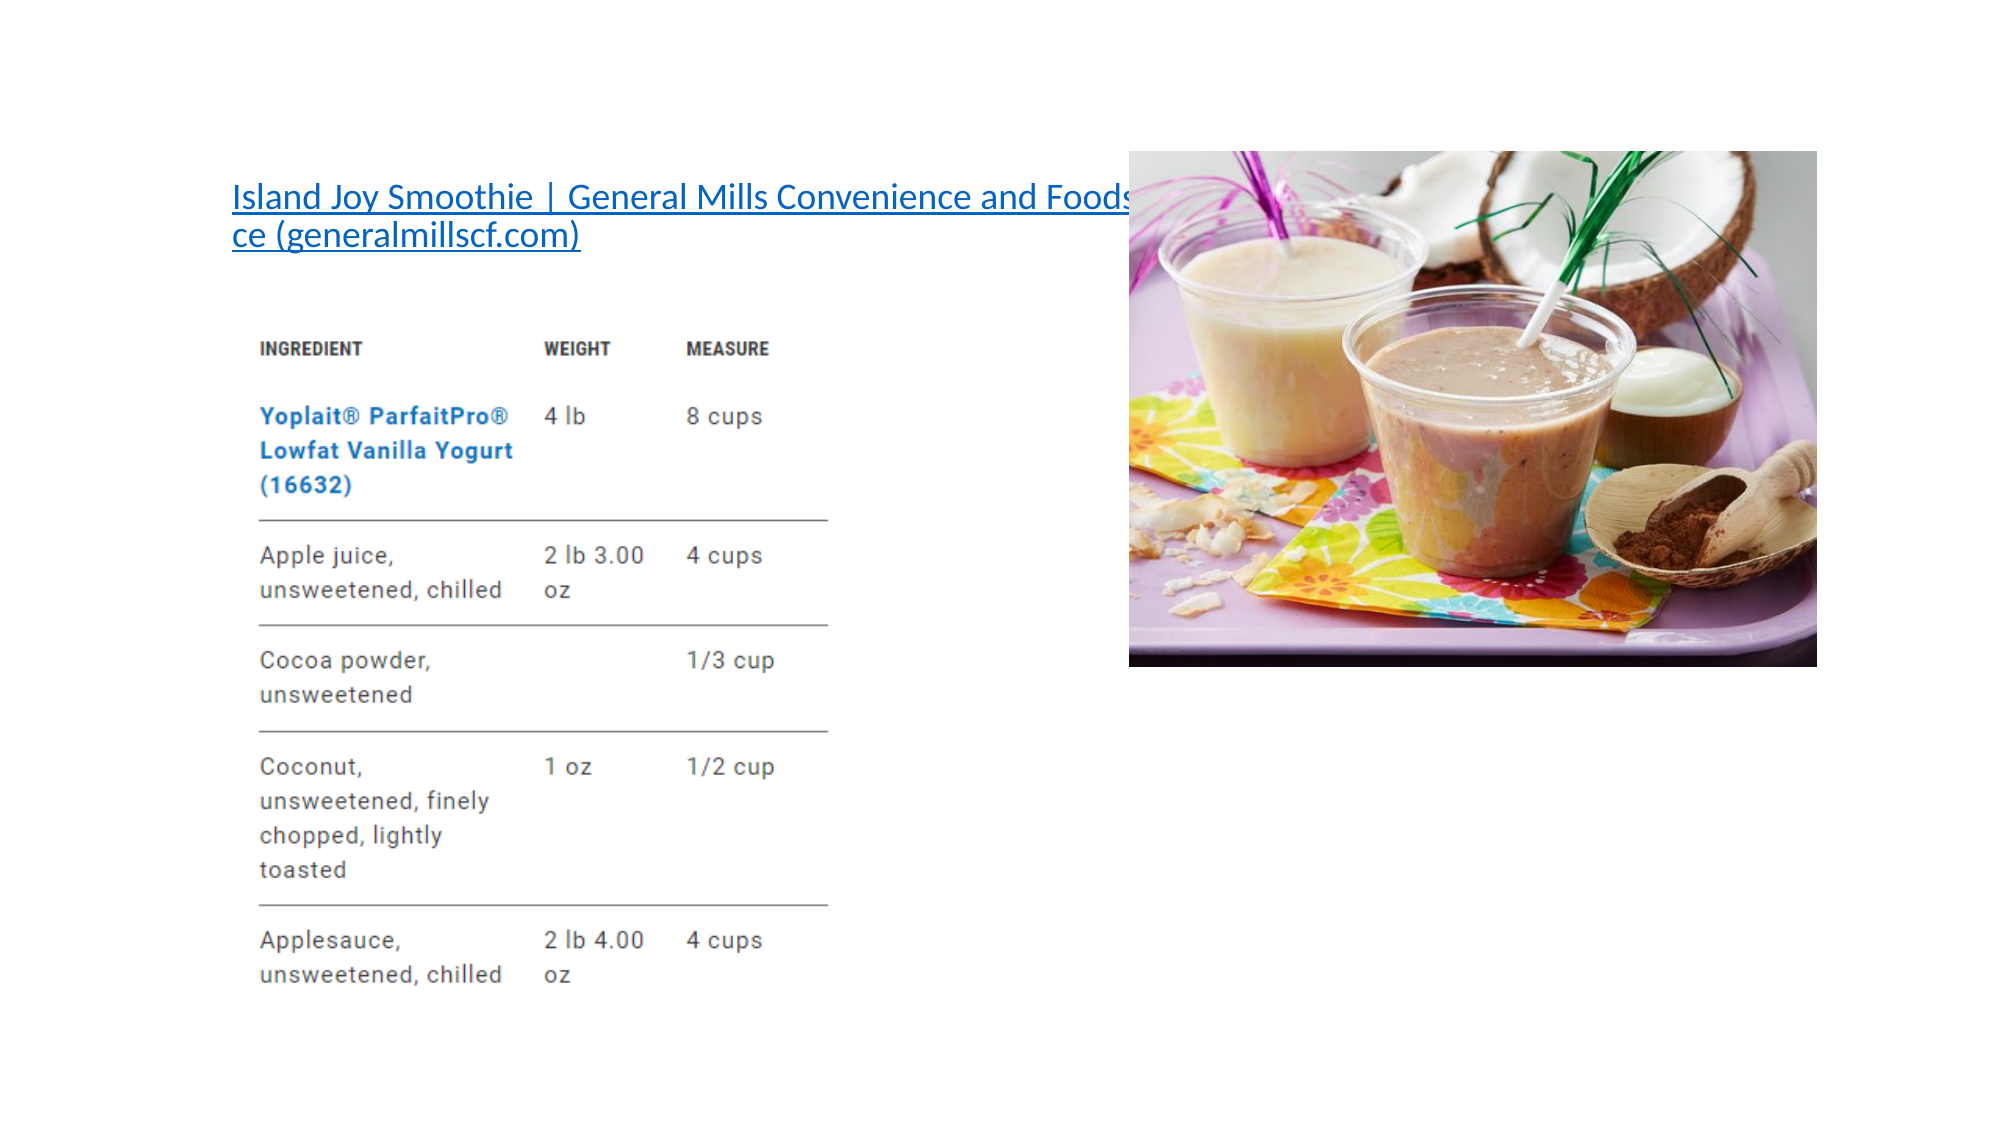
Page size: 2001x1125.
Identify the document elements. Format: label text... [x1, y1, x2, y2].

text_box Island Joy Smoothie | General Mills Convenience and Foodservice (generalmillscf.com) [217, 164, 1129, 225]
picture [1129, 151, 1817, 667]
picture [217, 276, 880, 1058]
